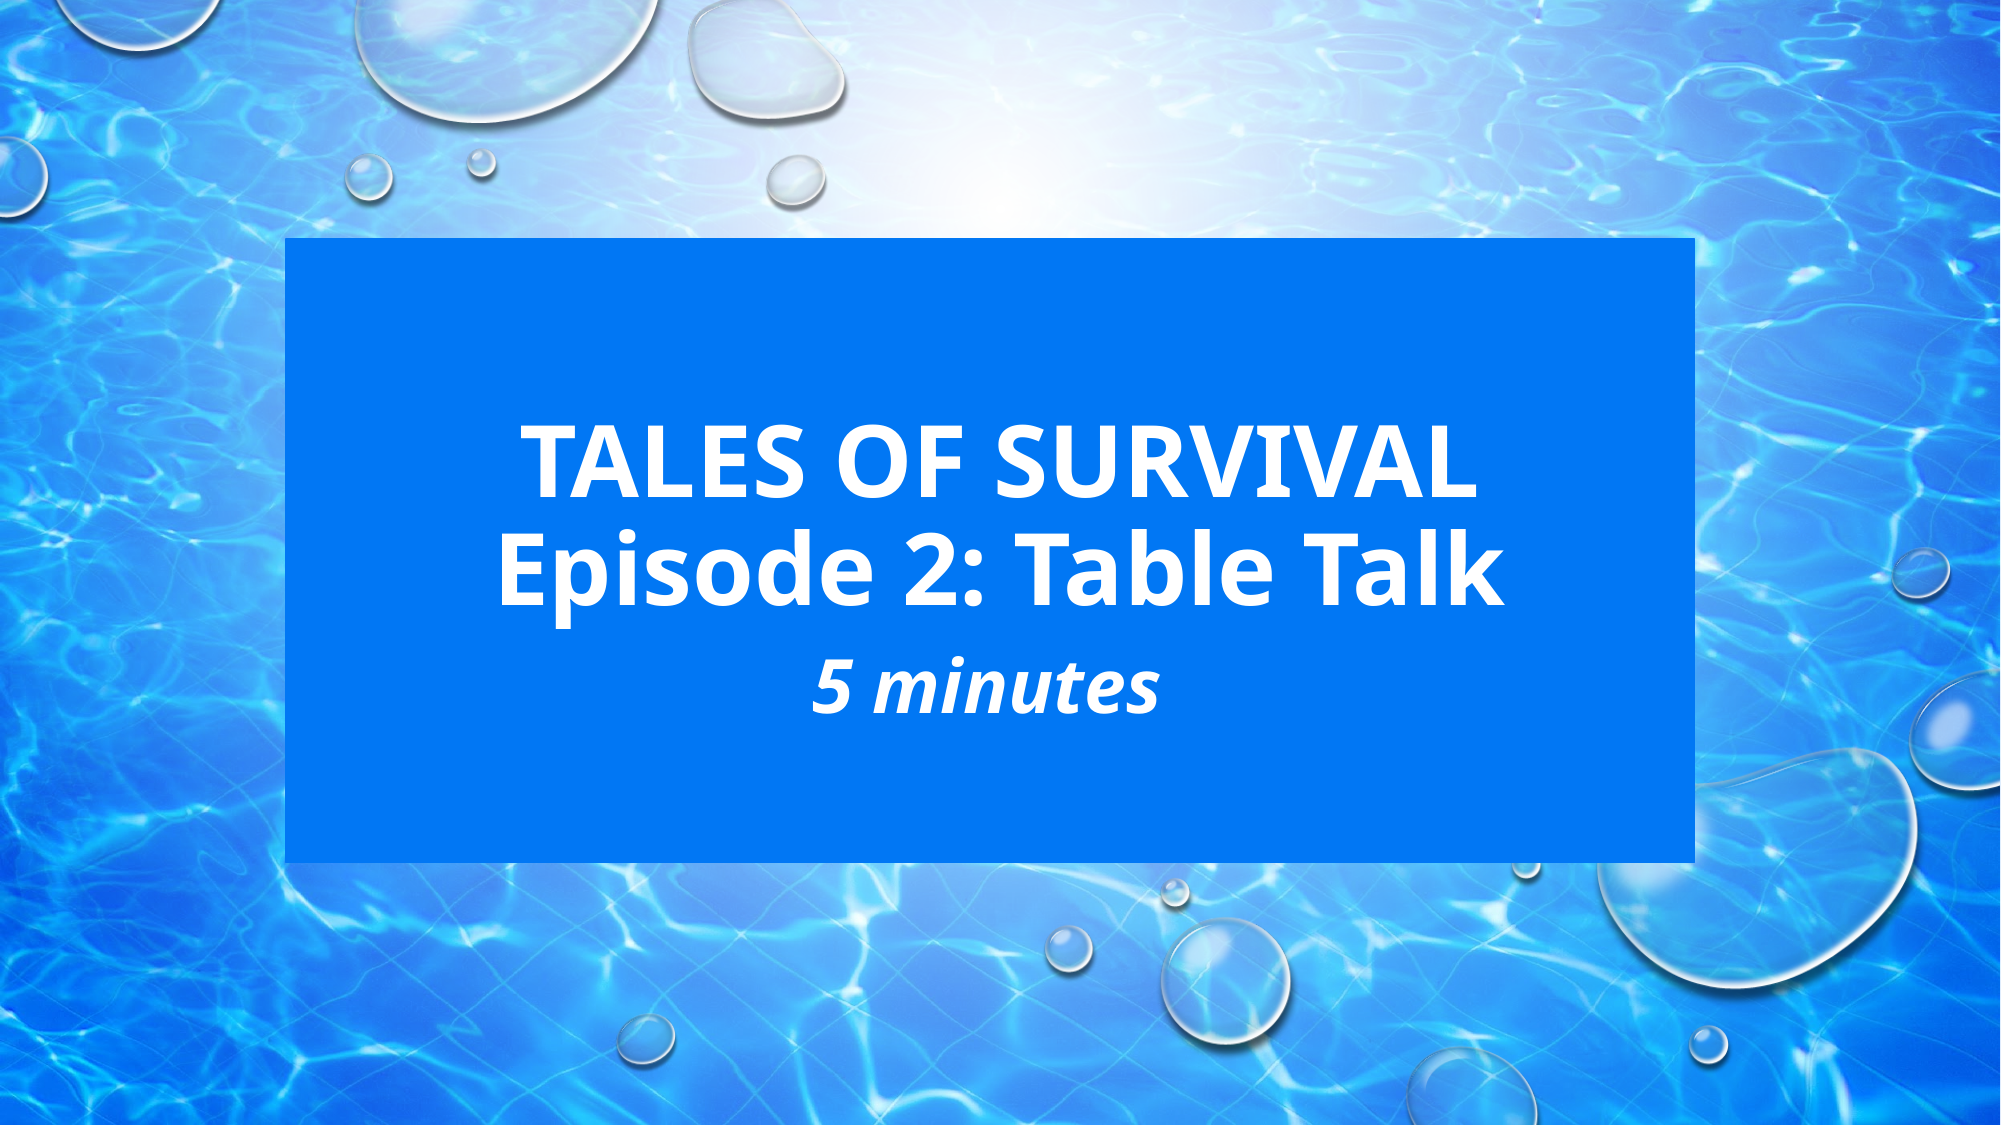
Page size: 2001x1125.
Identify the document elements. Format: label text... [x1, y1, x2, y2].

text_box [286, 238, 1695, 863]
picture [0, 0, 2001, 1125]
title TALES OF SURVIVAL Episode 2: Table Talk 5 minutes [287, 400, 1713, 851]
